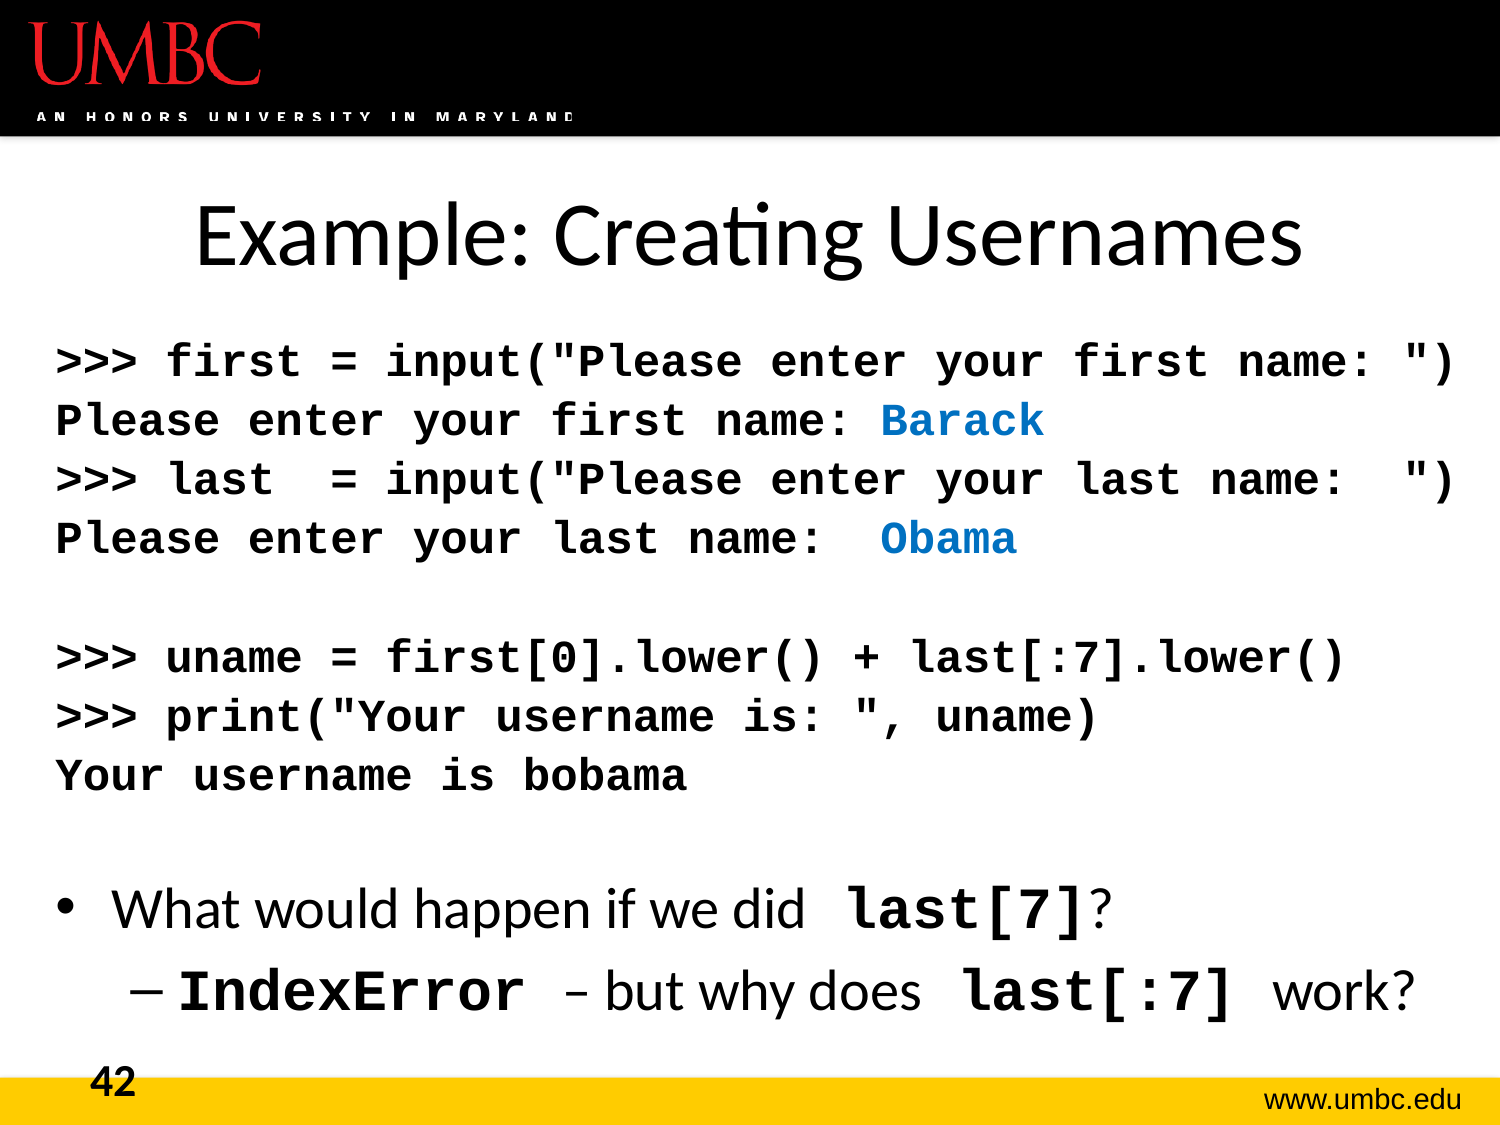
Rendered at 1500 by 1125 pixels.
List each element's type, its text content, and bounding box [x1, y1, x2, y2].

list >>> first = input("Please enter your first name: ") Please enter your first name: Barack >>> last = input("Please enter your last name: ") Please enter your last name: Obama >>> uname = first[0].lower() + last[:7].lower() >>> print("Your username is: ", uname) Your username is bobama What would happen if we did last[7]? IndexError – but why does last[:7] work? [40, 323, 1500, 1043]
title Example: Creating Usernames [75, 135, 1425, 323]
slide_number 42 [75, 1042, 425, 1103]
